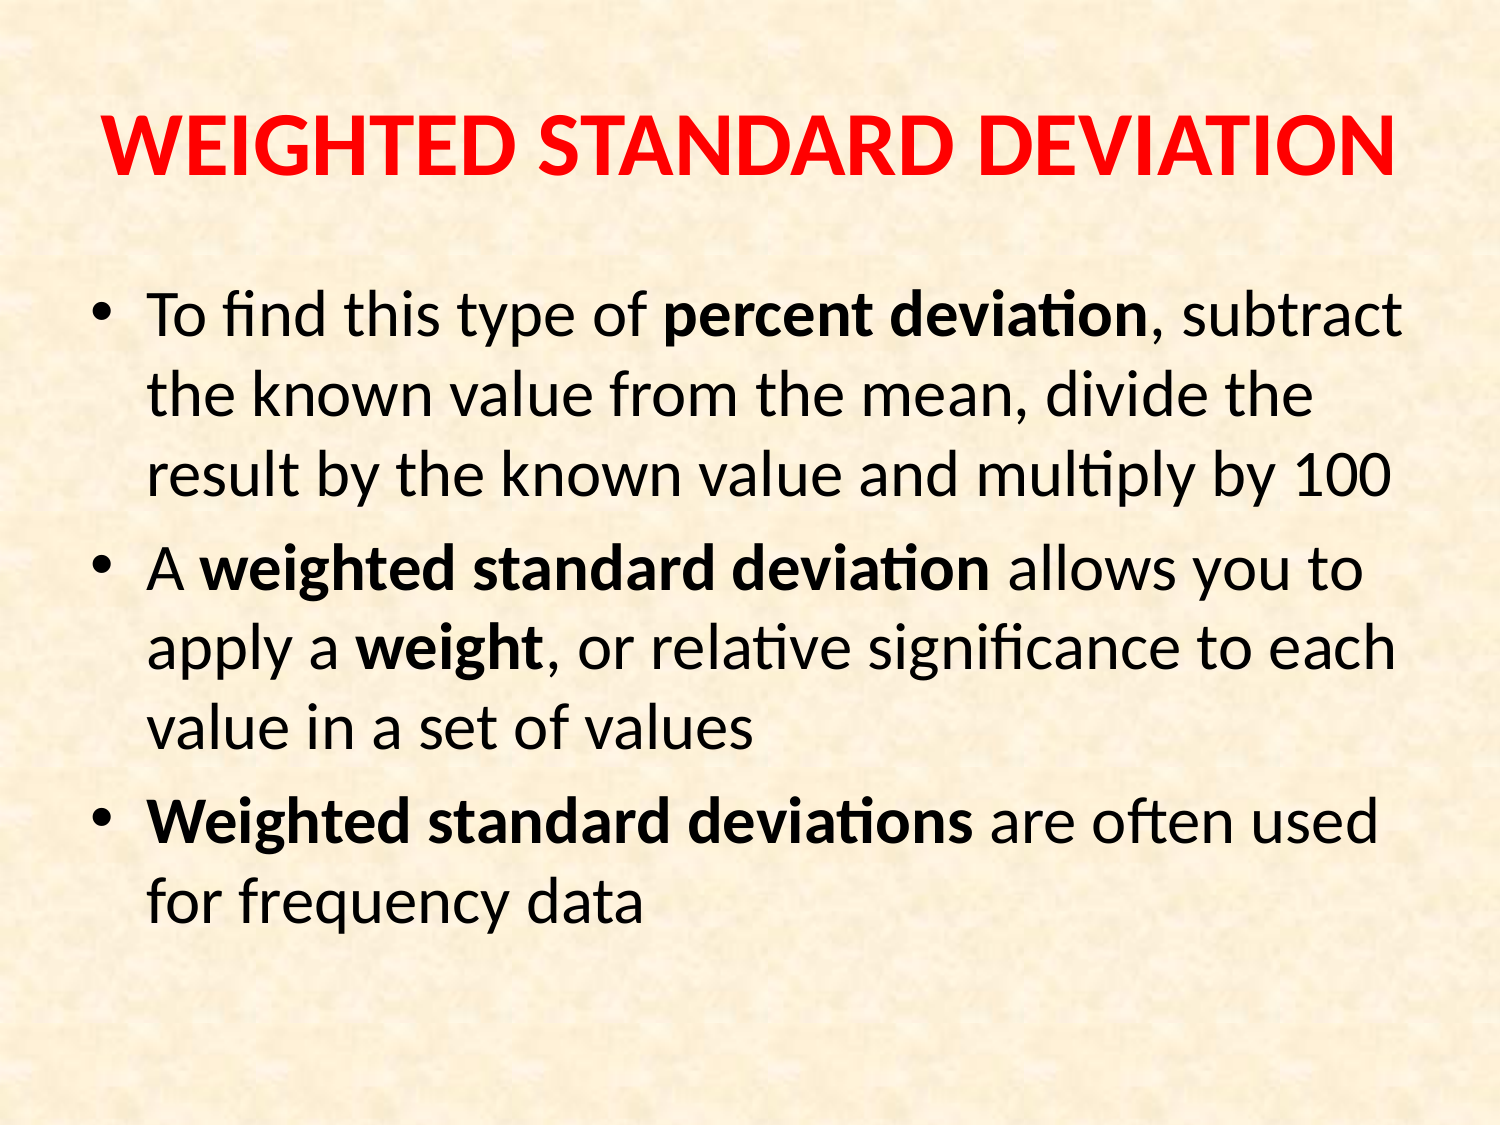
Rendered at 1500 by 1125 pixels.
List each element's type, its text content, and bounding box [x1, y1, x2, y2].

picture [0, 0, 1500, 1125]
list To find this type of percent deviation, subtract the known value from the mean, divide the result by the known value and multiply by 100 A weighted standard deviation allows you to apply a weight, or relative significance to each value in a set of values Weighted standard deviations are often used for frequency data [74, 262, 1426, 1006]
title WEIGHTED STANDARD DEVIATION [74, 44, 1426, 233]
